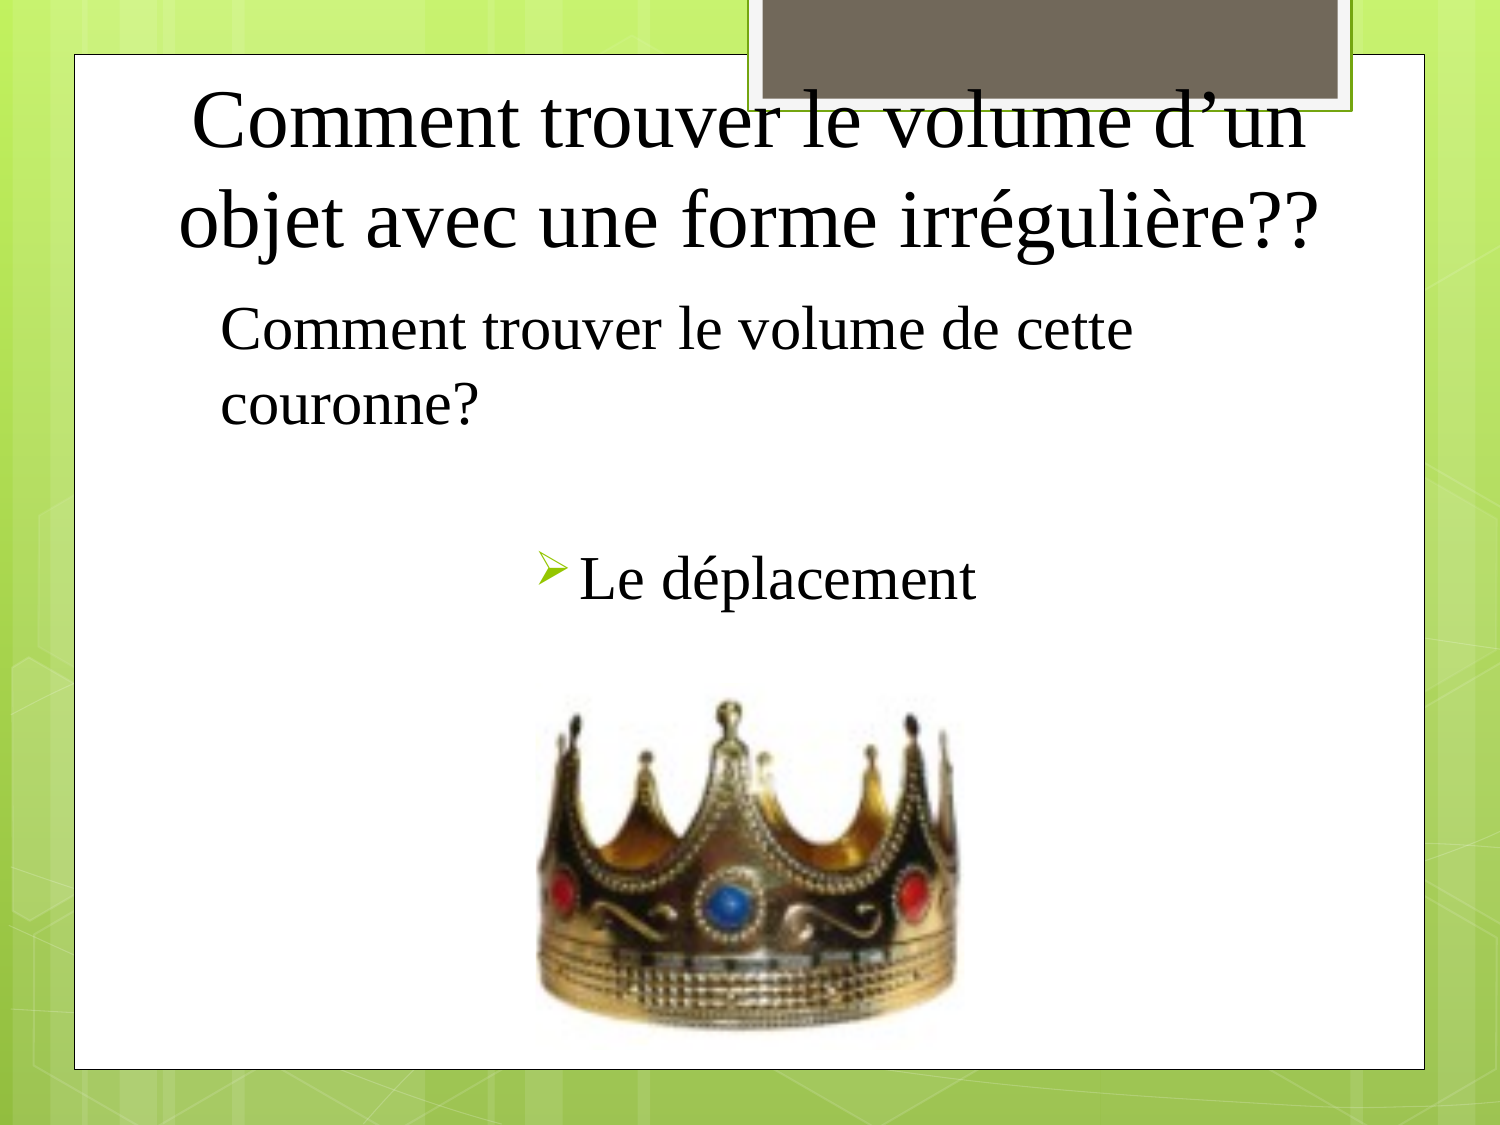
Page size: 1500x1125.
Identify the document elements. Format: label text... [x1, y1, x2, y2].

picture [535, 683, 965, 1051]
list Comment trouver le volume de cette couronne? Le déplacement [194, 279, 1306, 627]
title Comment trouver le volume d’un objet avec une forme irrégulière?? [129, 168, 1371, 272]
